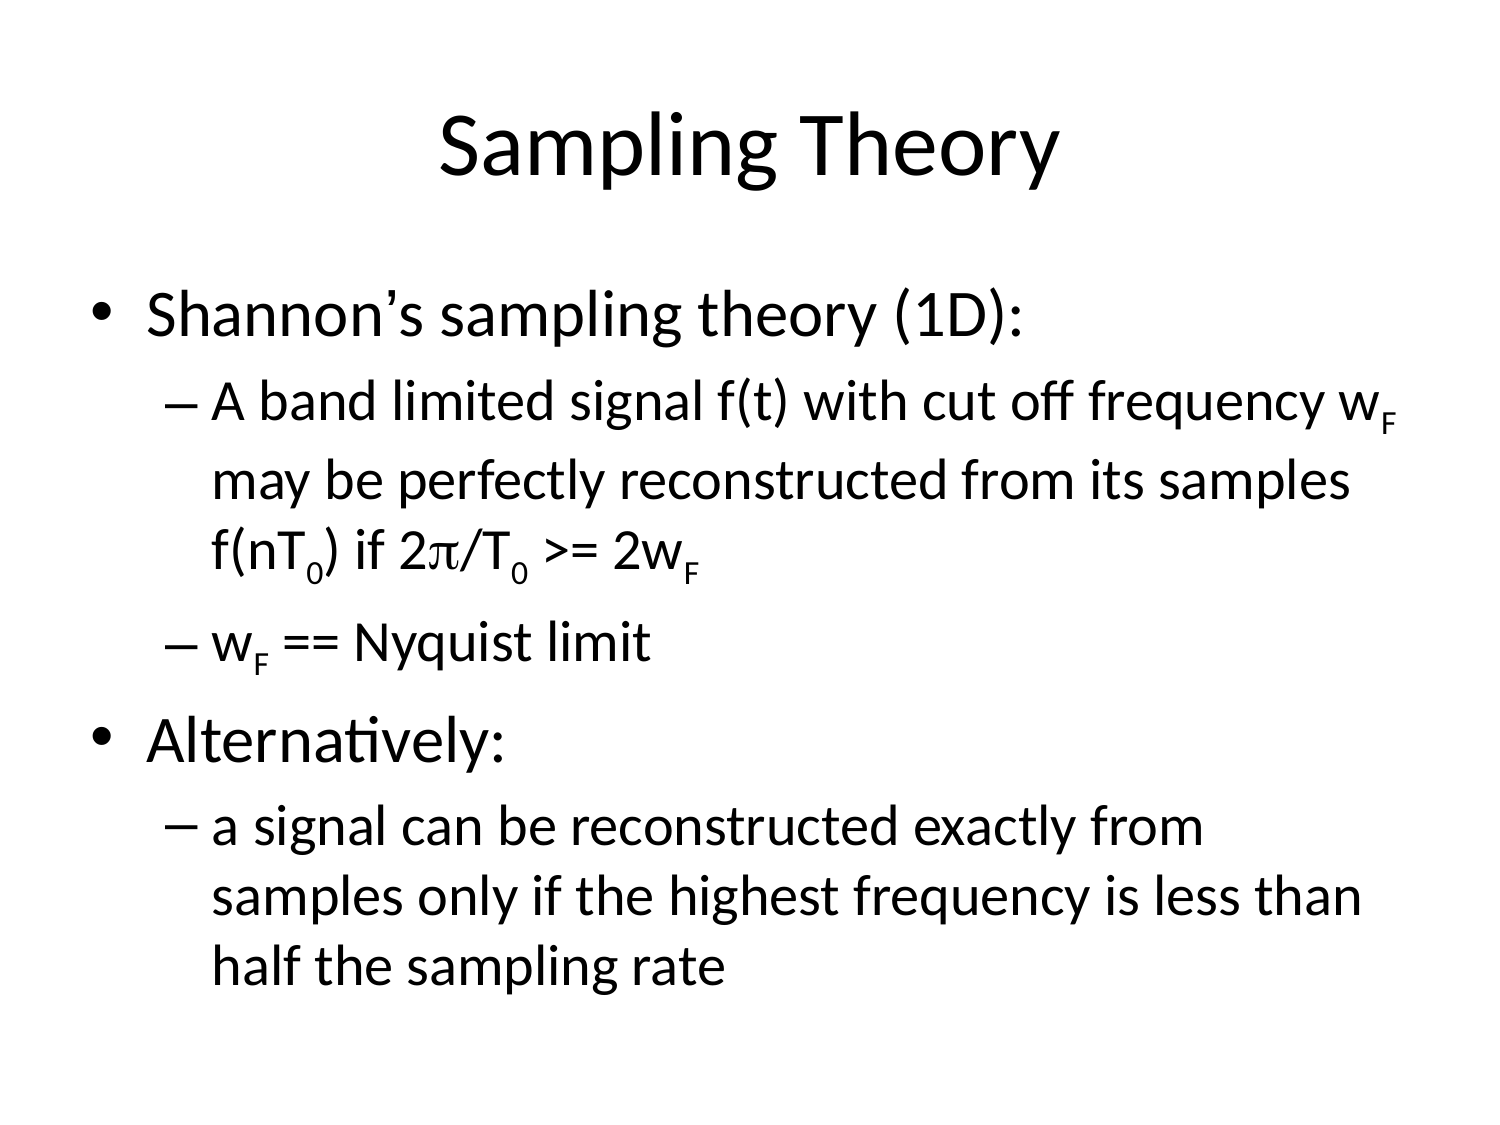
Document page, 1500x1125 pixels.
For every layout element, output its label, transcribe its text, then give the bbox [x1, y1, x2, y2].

list Shannon’s sampling theory (1D): A band limited signal f(t) with cut off frequency wF may be perfectly reconstructed from its samples f(nT0) if 2p/T0 >= 2wF wF == Nyquist limit Alternatively: a signal can be reconstructed exactly from samples only if the highest frequency is less than half the sampling rate [75, 262, 1425, 1005]
title Sampling Theory [75, 45, 1425, 233]
